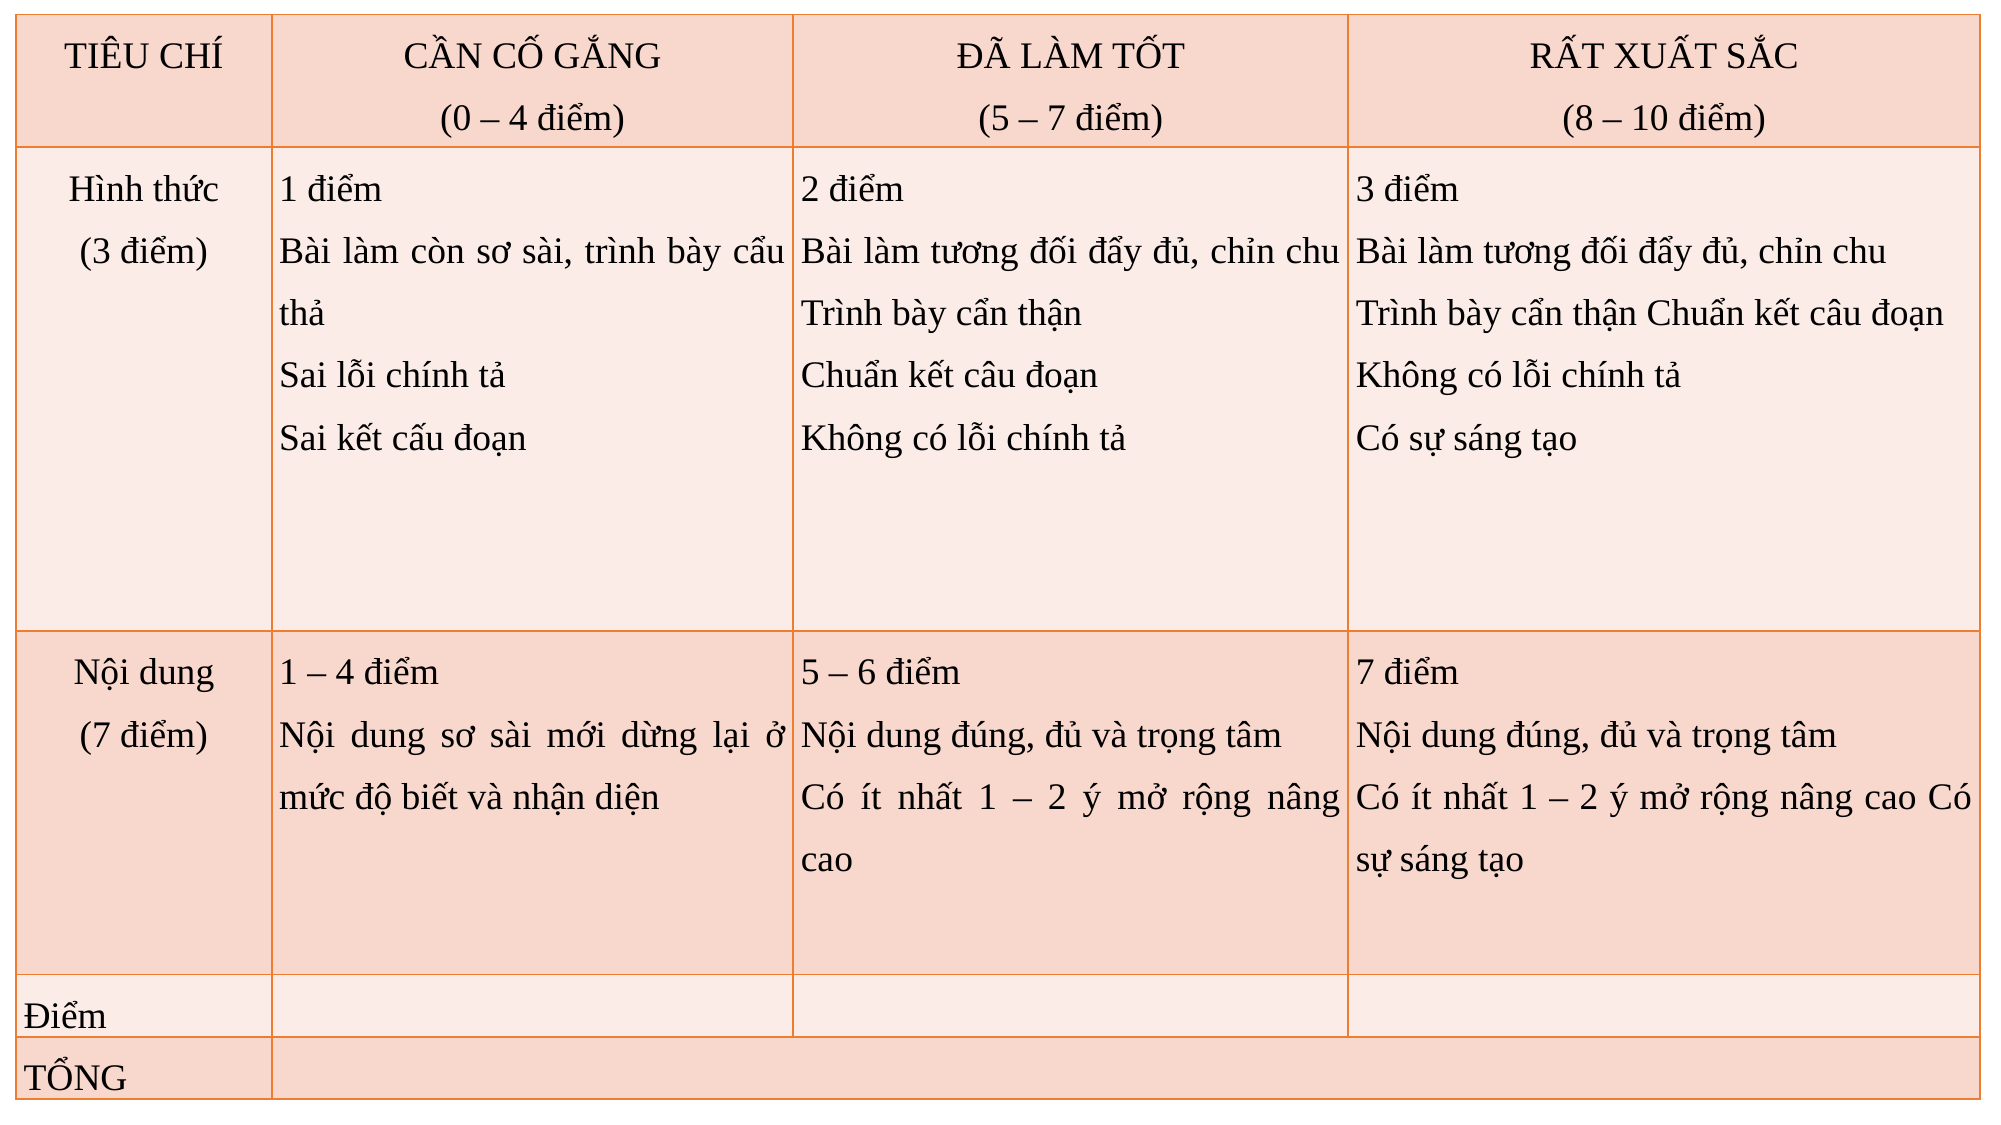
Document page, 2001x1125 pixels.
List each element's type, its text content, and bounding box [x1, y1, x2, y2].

table_cell Hình thức (3 điểm) [17, 148, 271, 630]
table_cell [273, 975, 792, 1036]
table_cell [273, 1038, 1979, 1098]
table_cell 3 điểm Bài làm tương đối đẩy đủ, chỉn chu Trình bày cẩn thận Chuẩn kết câu đoạn Không có lỗi chính tả Có sự sáng tạo [1349, 148, 1979, 630]
table_header RẤT XUẤT SẮC (8 – 10 điểm) [1349, 15, 1979, 146]
table_cell [1349, 975, 1979, 1036]
table_header ĐÃ LÀM TỐT (5 – 7 điểm) [794, 15, 1347, 146]
table_cell 7 điểm Nội dung đúng, đủ và trọng tâm Có ít nhất 1 – 2 ý mở rộng nâng cao Có sự sáng tạo [1349, 632, 1979, 974]
table_cell 1 điểm Bài làm còn sơ sài, trình bày cẩu thả Sai lỗi chính tả Sai kết cấu đoạn [273, 148, 792, 630]
table_cell Nội dung (7 điểm) [17, 632, 271, 974]
table_header CẦN CỐ GẮNG (0 – 4 điểm) [273, 15, 792, 146]
table_cell [794, 975, 1347, 1036]
table_cell 1 – 4 điểm Nội dung sơ sài mới dừng lại ở mức độ biết và nhận diện [273, 632, 792, 974]
table_header TIÊU CHÍ [17, 15, 271, 146]
table_cell 2 điểm Bài làm tương đối đẩy đủ, chỉn chu Trình bày cẩn thận Chuẩn kết câu đoạn Không có lỗi chính tả [794, 148, 1347, 630]
table_cell TỔNG [17, 1038, 271, 1098]
table_cell Điểm [17, 975, 271, 1036]
table_cell 5 – 6 điểm Nội dung đúng, đủ và trọng tâm Có ít nhất 1 – 2 ý mở rộng nâng cao [794, 632, 1347, 974]
